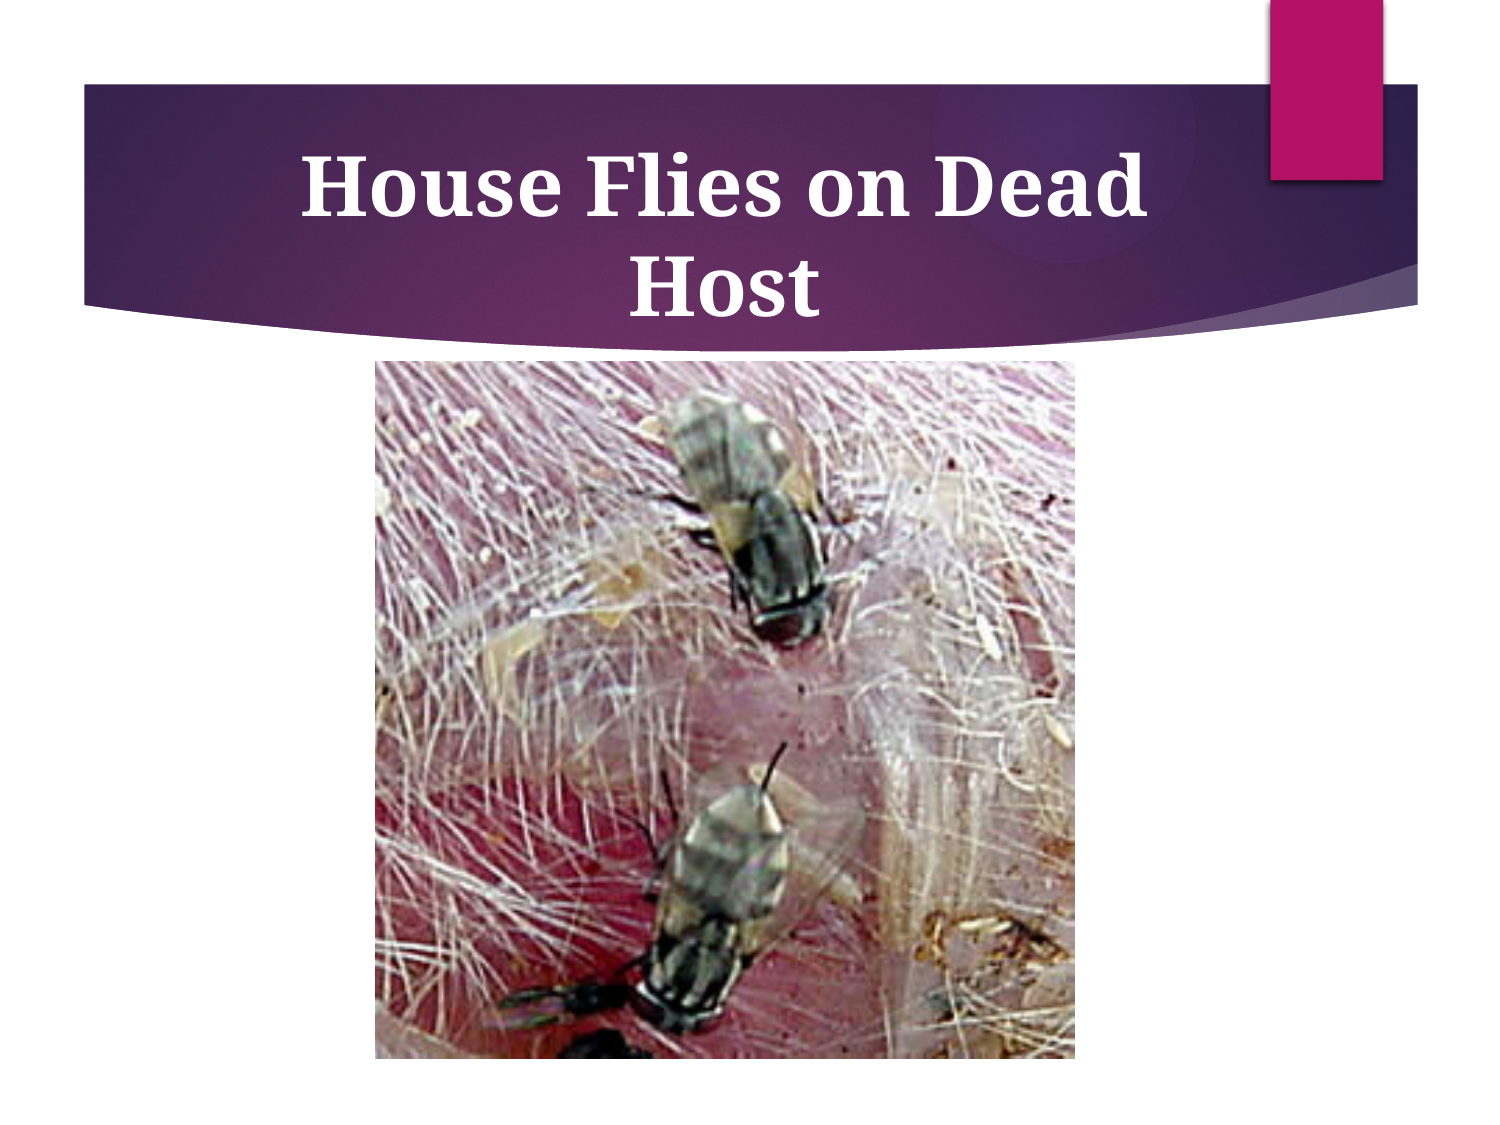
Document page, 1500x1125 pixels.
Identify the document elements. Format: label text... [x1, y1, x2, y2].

picture [374, 361, 1076, 1060]
text_box House Flies on Dead Host [231, 125, 1219, 341]
